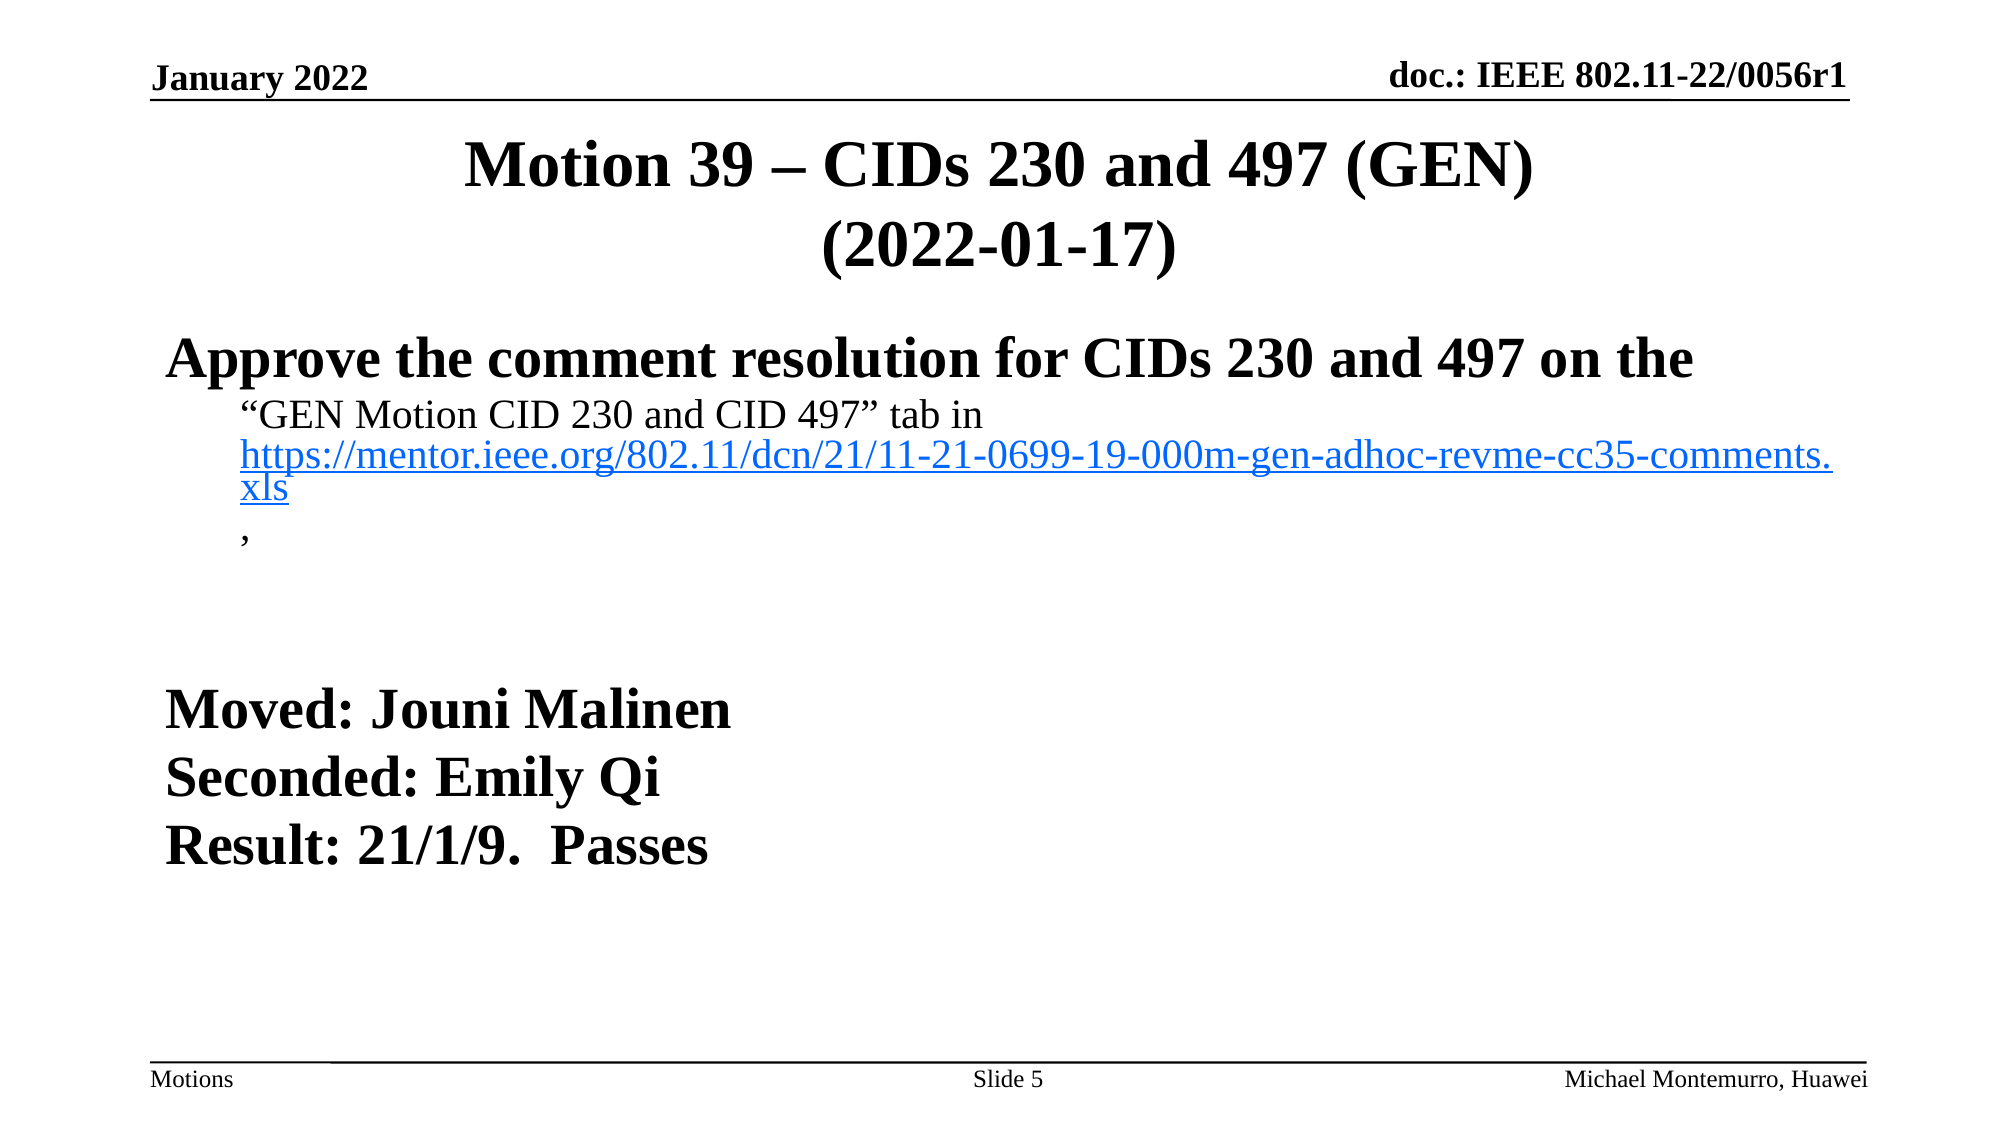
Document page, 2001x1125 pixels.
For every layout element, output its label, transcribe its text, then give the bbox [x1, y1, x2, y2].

list Approve the comment resolution for CIDs 230 and 497 on the “GEN Motion CID 230 and CID 497” tab in https://mentor.ieee.org/802.11/dcn/21/11-21-0699-19-000m-gen-adhoc-revme-cc35-comments.xls, Moved: Jouni Malinen Seconded: Emily Qi Result: 21/1/9. Passes [150, 324, 1850, 1000]
footer Michael Montemurro, Huawei [1266, 1061, 1869, 1093]
slide_number Slide 5 [964, 1061, 1053, 1125]
title Motion 39 – CIDs 230 and 497 (GEN) (2022-01-17) [150, 112, 1850, 288]
